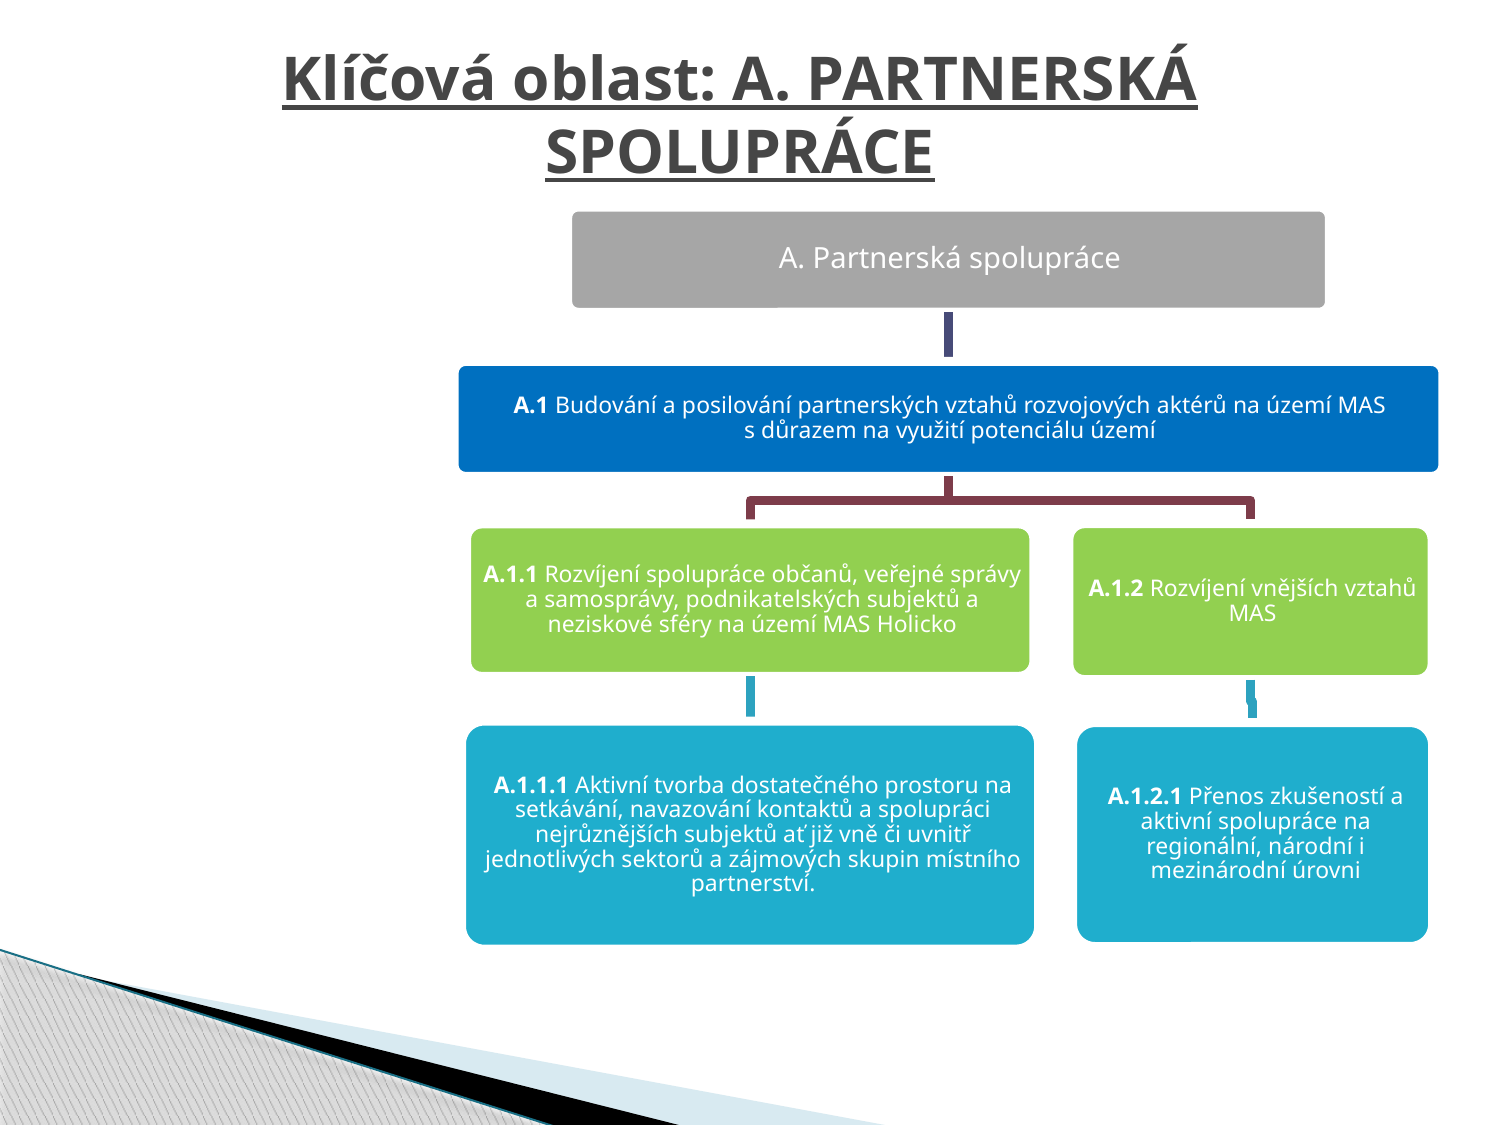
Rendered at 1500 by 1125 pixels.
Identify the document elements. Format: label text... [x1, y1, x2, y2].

title Klíčová oblast: A. PARTNERSKÁ SPOLUPRÁCE [64, 19, 1415, 148]
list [17, 148, 1473, 1095]
